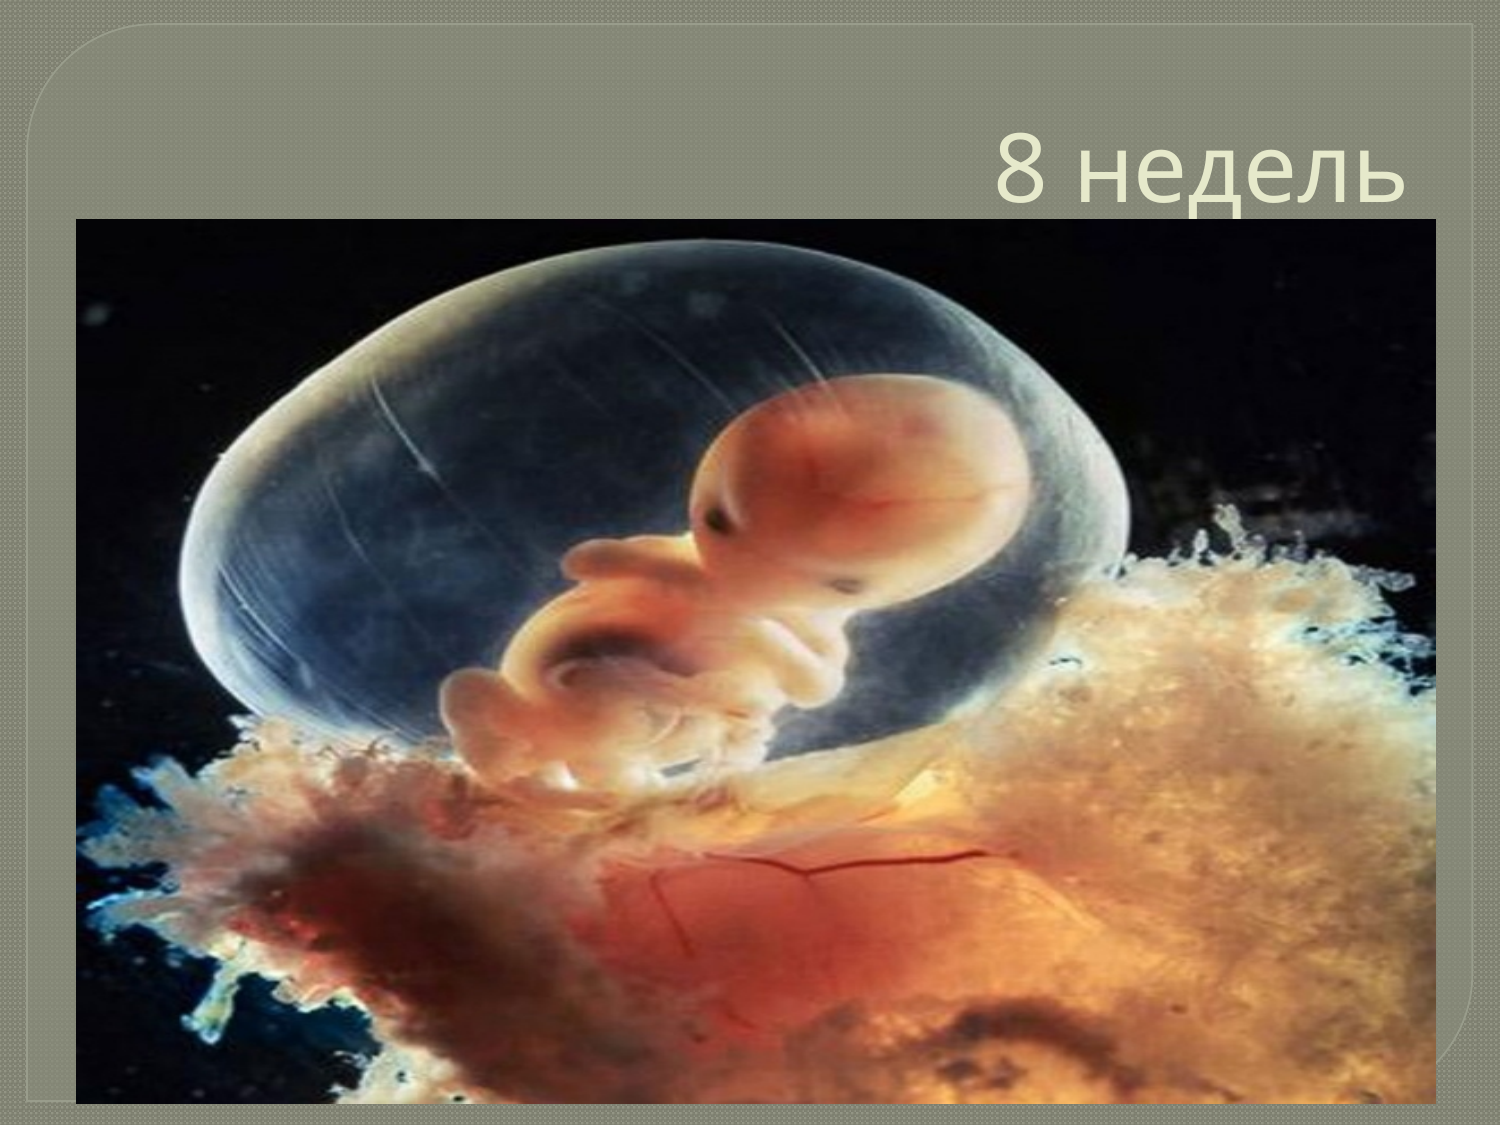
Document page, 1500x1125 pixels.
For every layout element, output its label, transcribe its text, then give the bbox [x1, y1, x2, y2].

title 8 недель [75, 41, 1425, 221]
picture [76, 219, 1436, 1104]
